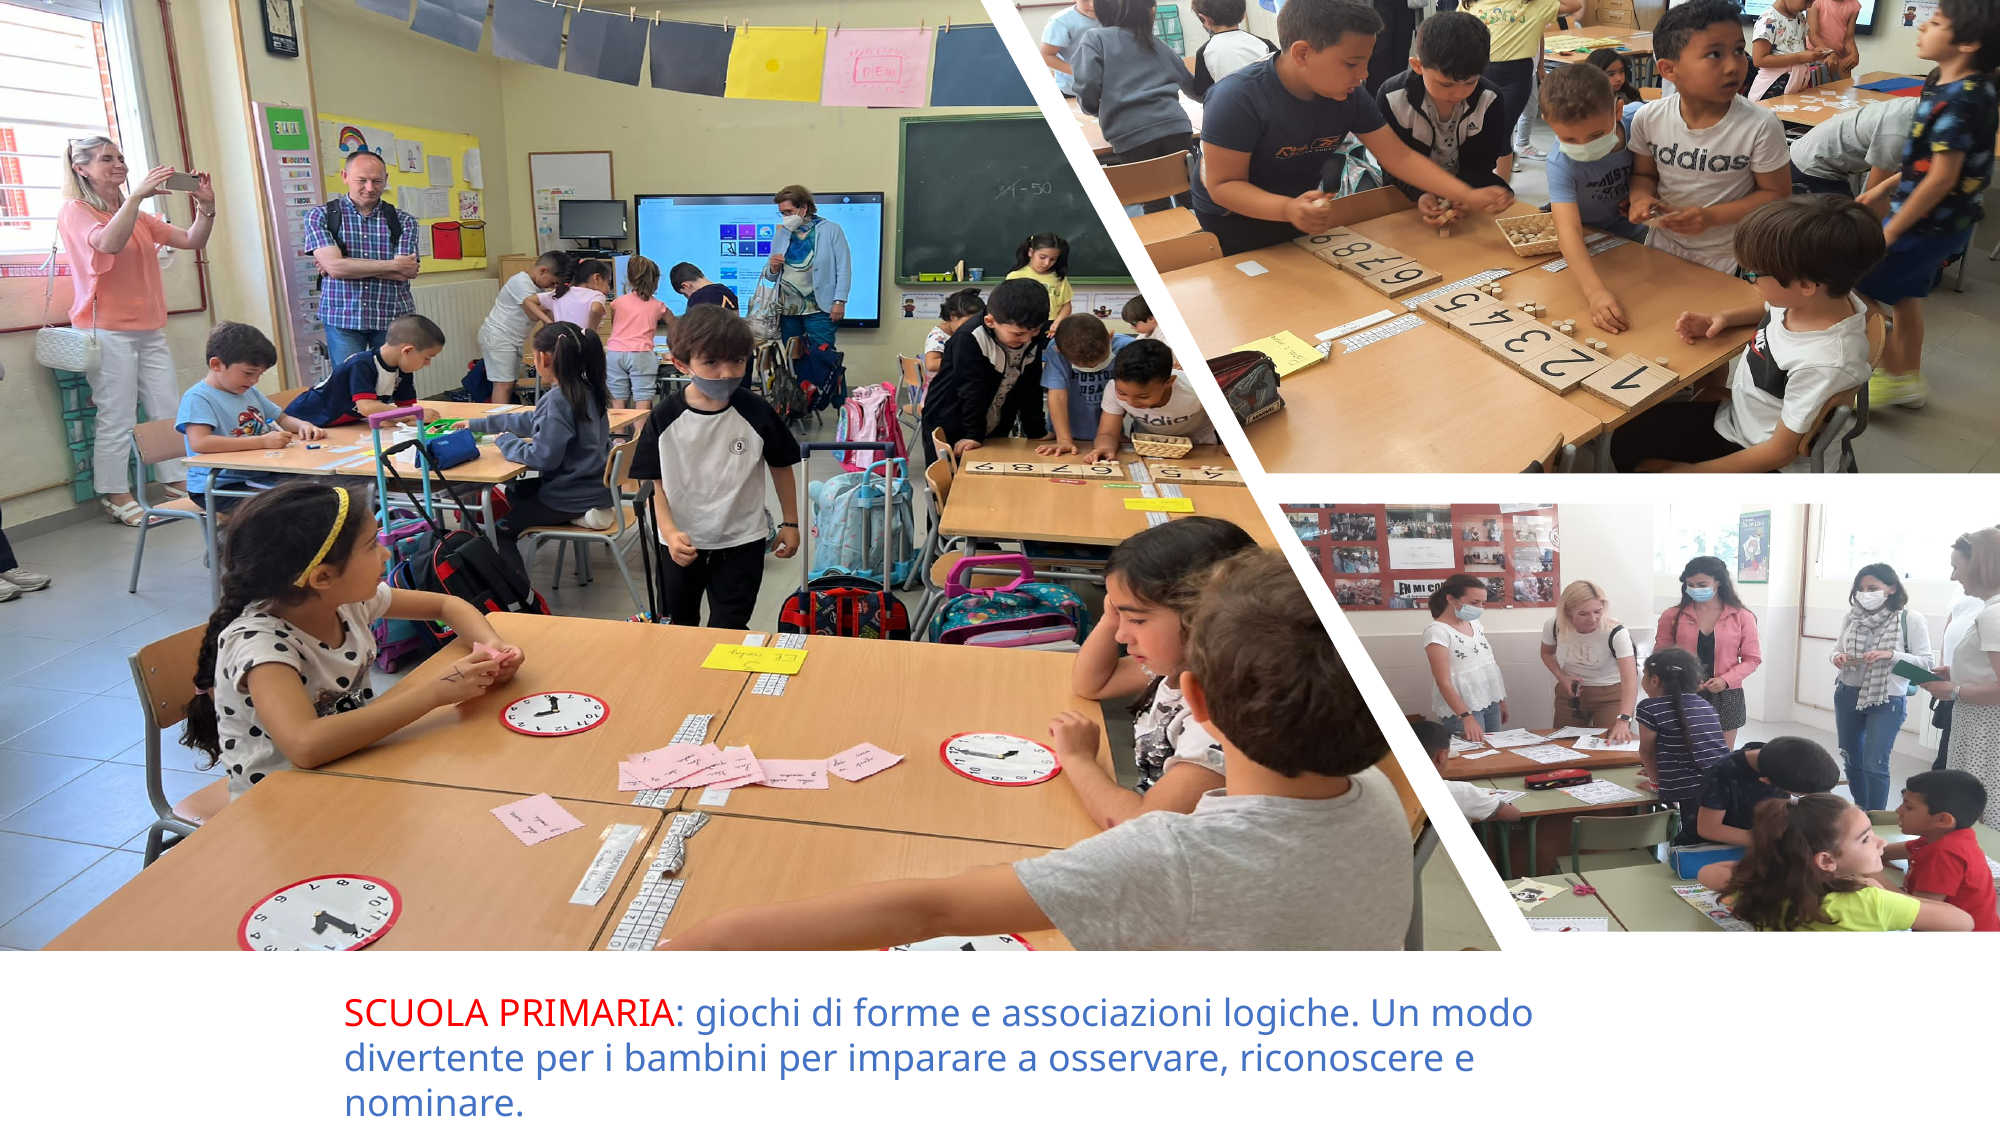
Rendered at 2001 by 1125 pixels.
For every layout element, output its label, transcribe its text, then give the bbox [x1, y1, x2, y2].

text_box SCUOLA PRIMARIA: giochi di forme e associazioni logiche. Un modo divertente per i bambini per imparare a osservare, riconoscere e nominare. [329, 981, 1560, 1125]
picture [0, 0, 2000, 952]
